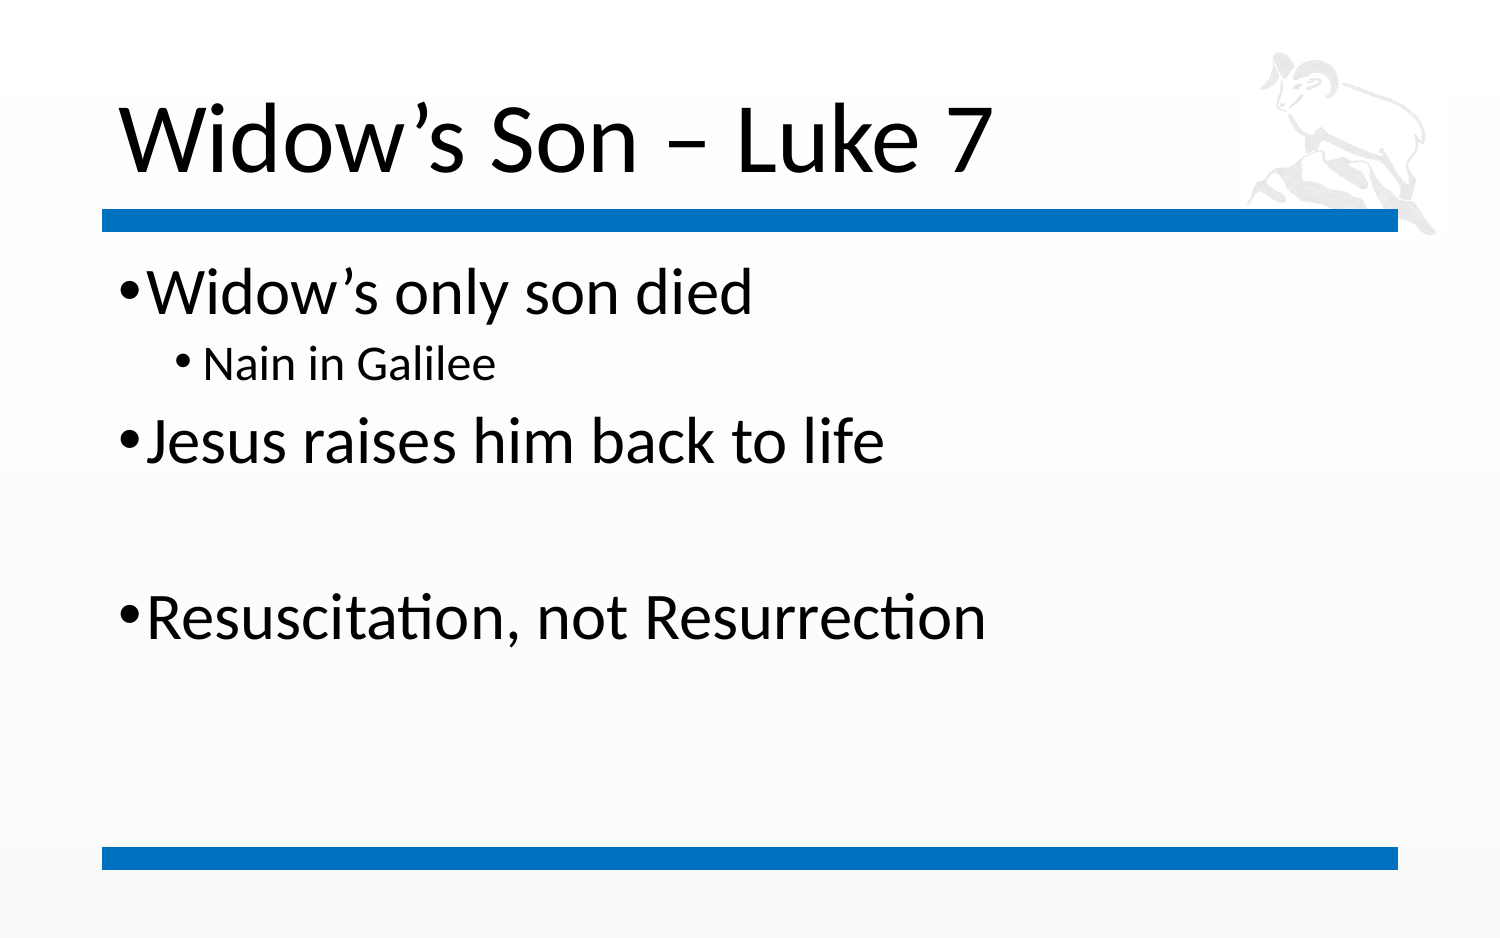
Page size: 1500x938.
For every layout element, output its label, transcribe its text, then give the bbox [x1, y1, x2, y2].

title Widow’s Son – Luke 7 [103, 49, 1397, 232]
list Widow’s only son died Nain in Galilee Jesus raises him back to life Resuscitation, not Resurrection [103, 249, 1397, 845]
